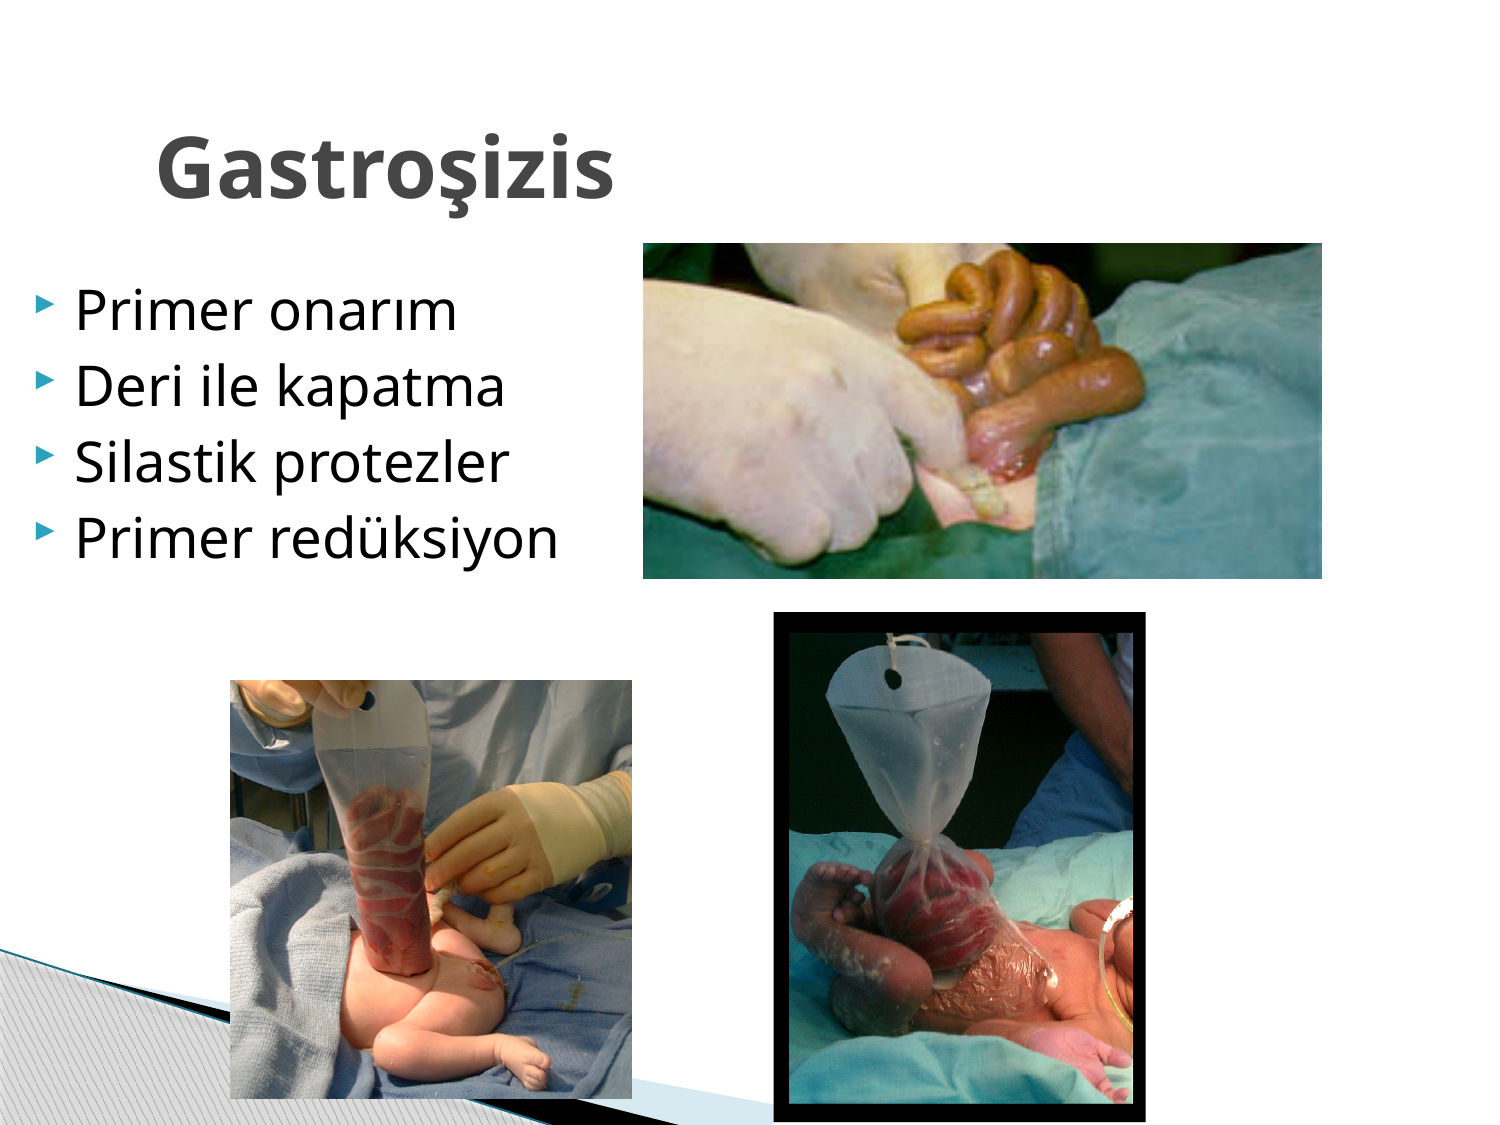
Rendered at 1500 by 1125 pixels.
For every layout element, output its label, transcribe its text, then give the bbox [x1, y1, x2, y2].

picture [773, 612, 1146, 1125]
picture [643, 243, 1322, 579]
list Primer onarım Deri ile kapatma Silastik protezler Primer redüksiyon [0, 267, 1264, 814]
title Gastroşizis [139, 1, 1404, 327]
picture [229, 680, 633, 1099]
